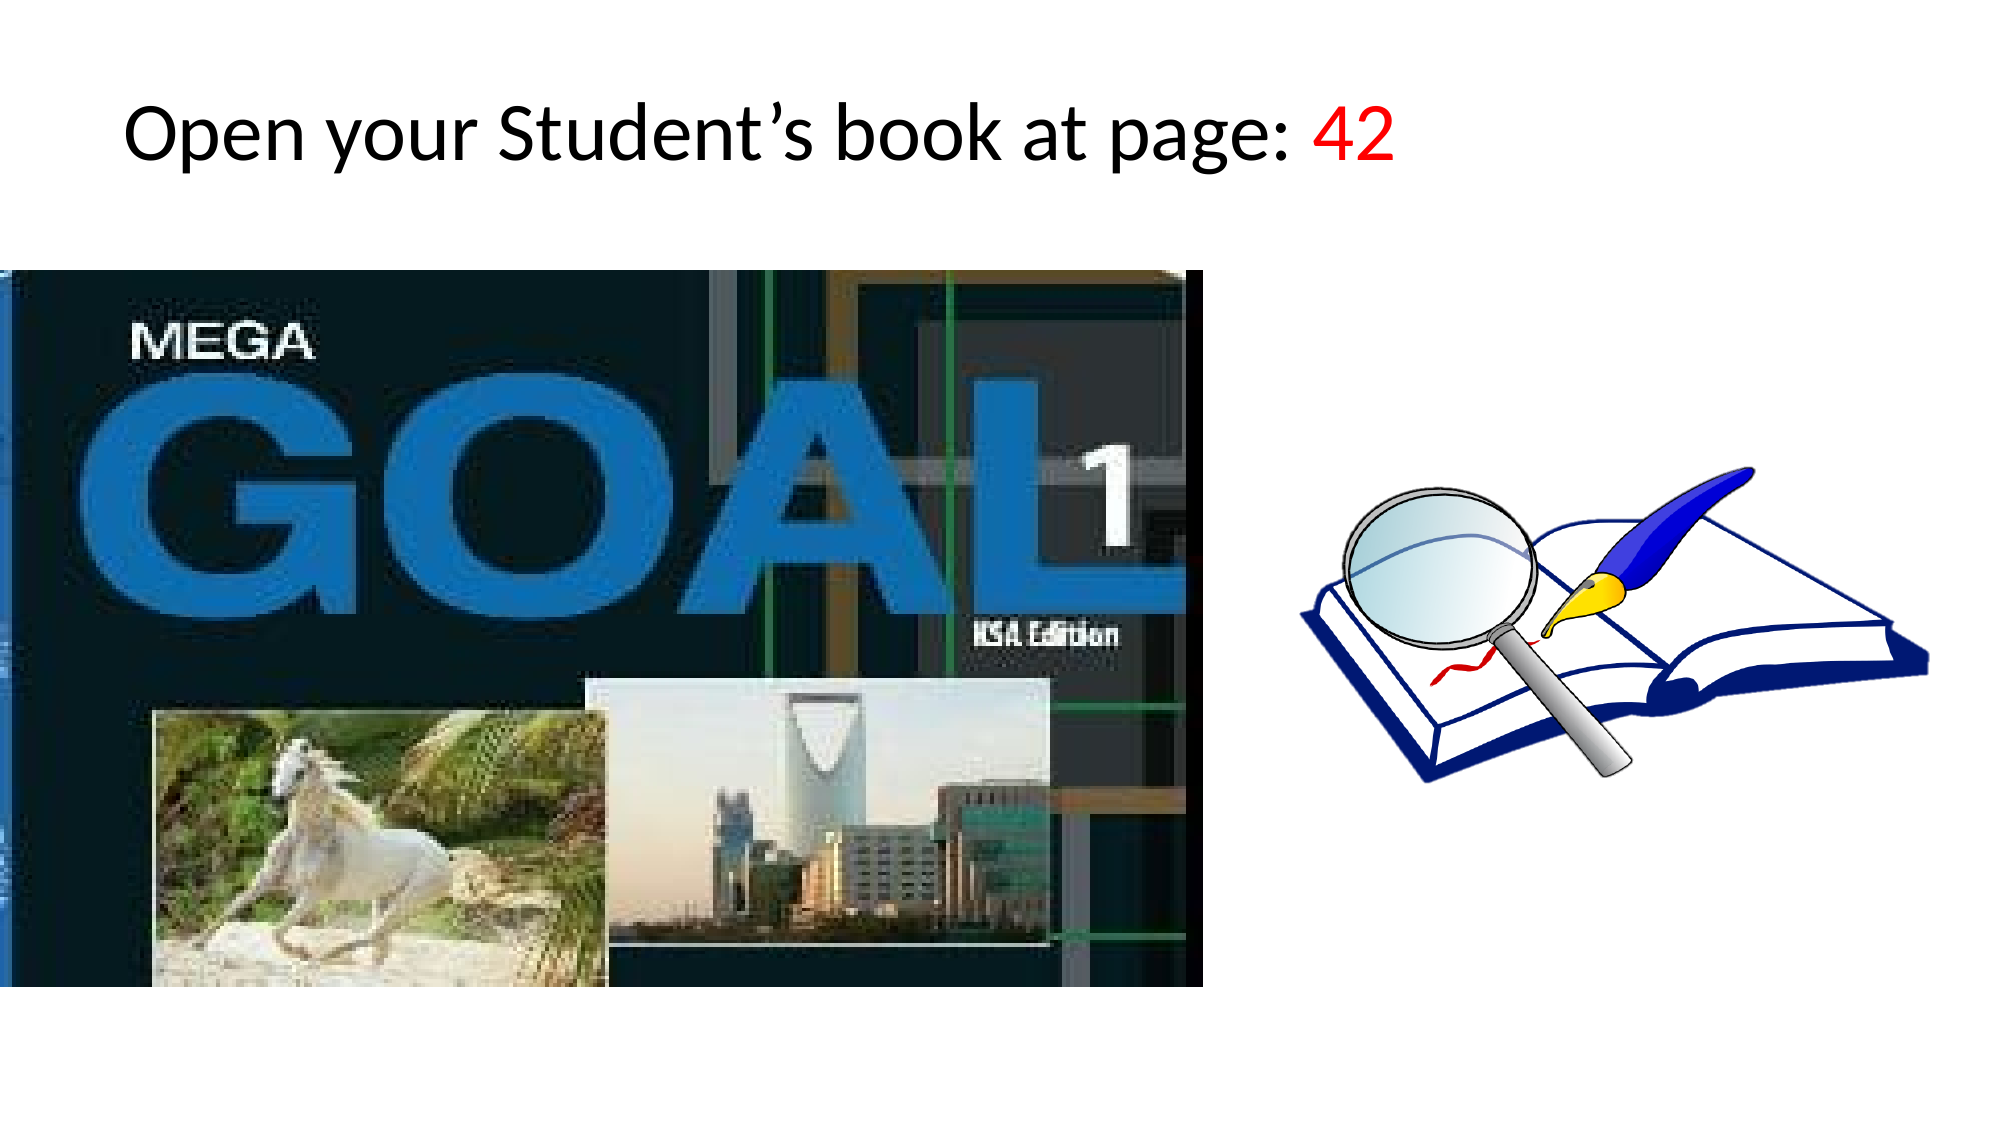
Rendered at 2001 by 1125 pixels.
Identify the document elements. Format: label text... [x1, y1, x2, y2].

picture [1267, 439, 1960, 811]
text_box Open your Student’s book at page: 42 [108, 20, 1892, 185]
picture [0, 270, 1203, 987]
